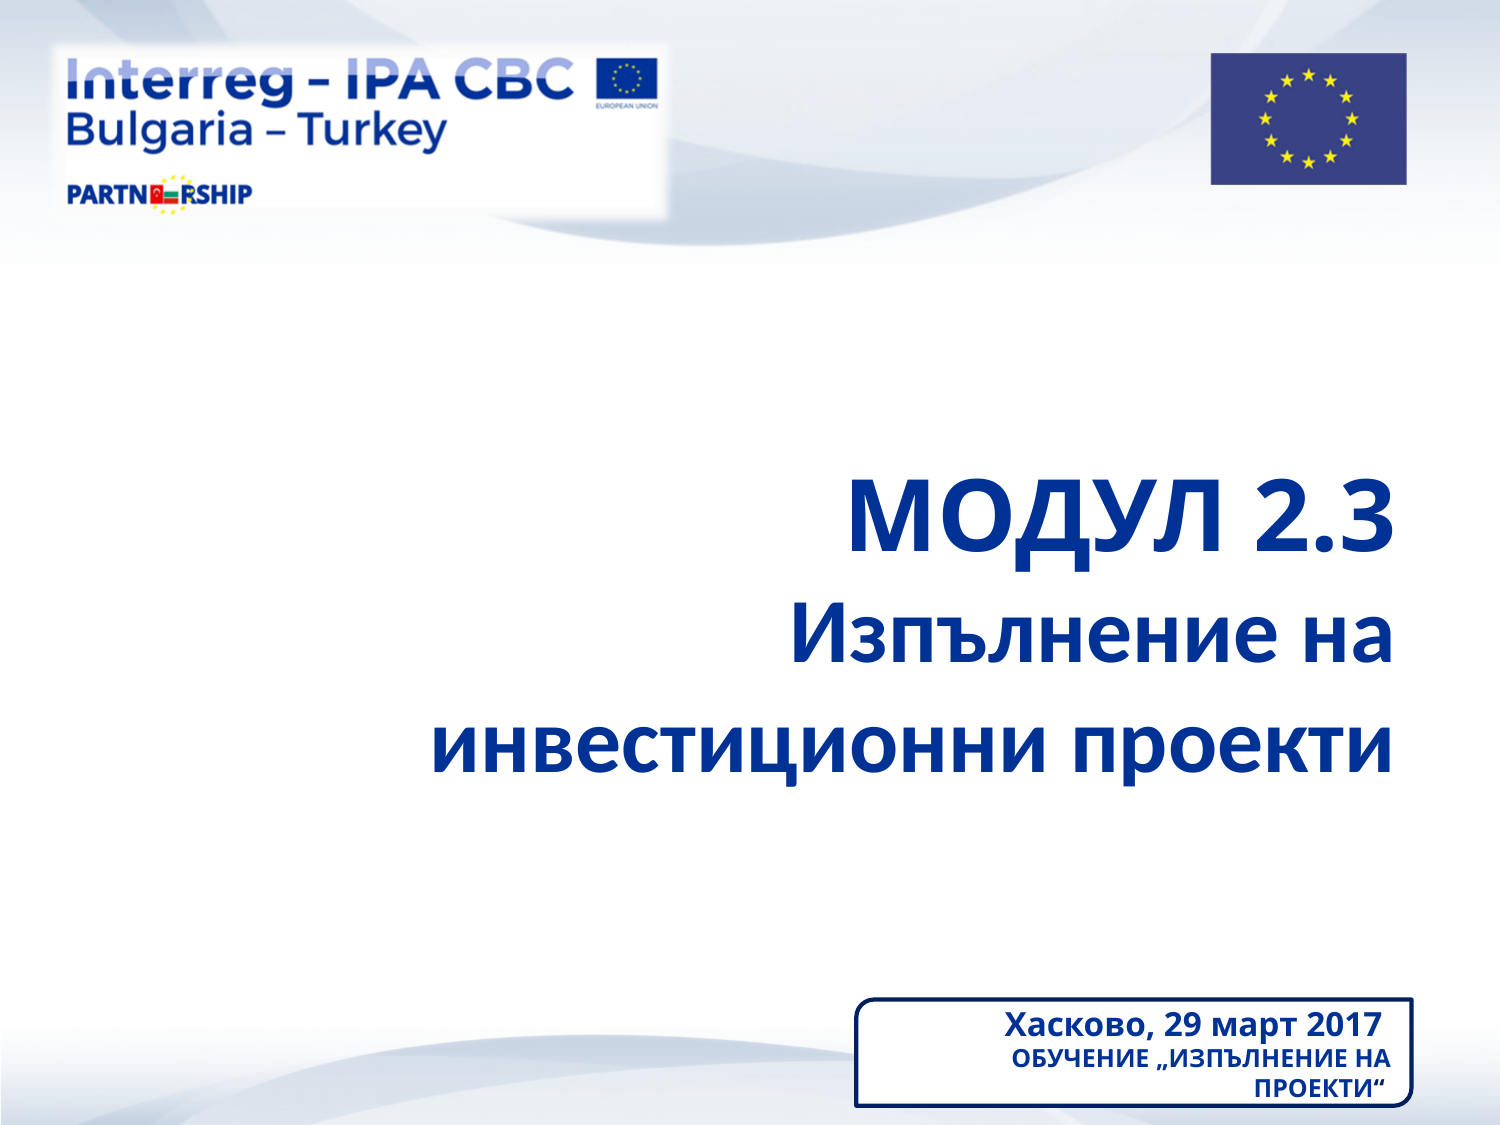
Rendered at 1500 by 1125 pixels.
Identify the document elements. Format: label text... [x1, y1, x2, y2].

picture [0, 0, 1500, 265]
picture [0, 1027, 1500, 1125]
text_box Хасково, 29 март 2017 ОБУЧЕНИЕ „ИЗПЪЛНЕНИЕ НА ПРОЕКТИ“ [854, 997, 1414, 1026]
text_box МОЪВЕДДУЛ 2.1 МОДУЛ 2.3 Изпълнение на инвестиционни проекти [17, 333, 1412, 493]
text_box [17, 493, 1500, 872]
